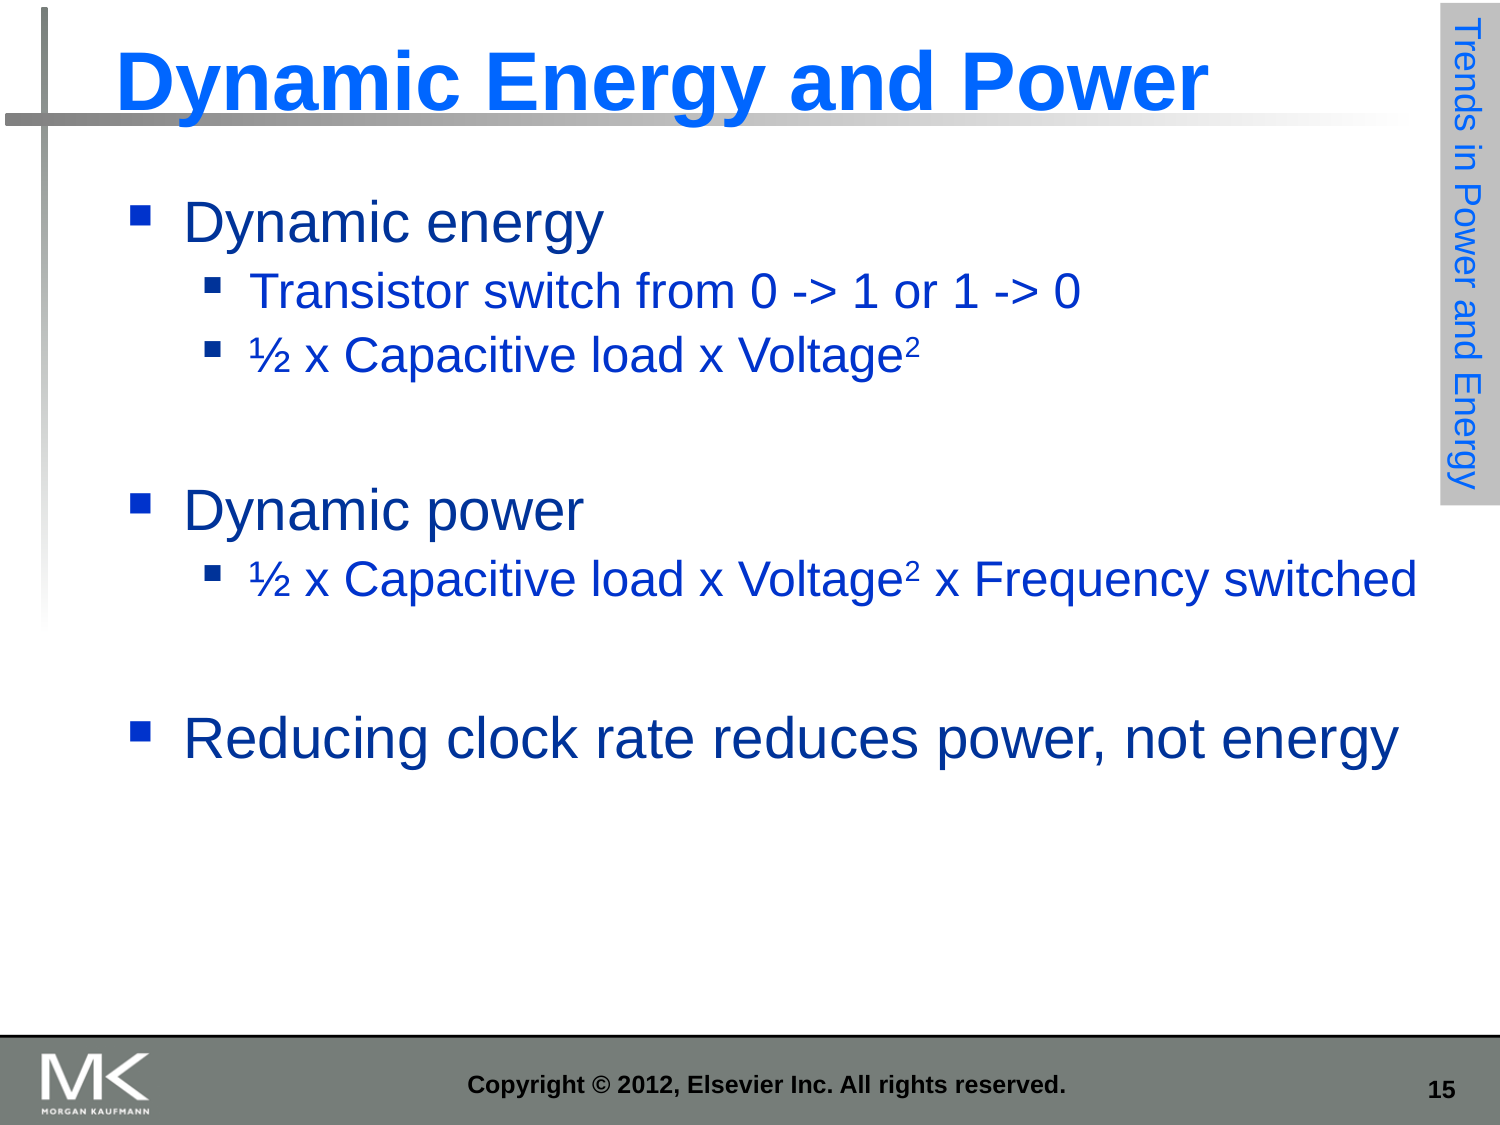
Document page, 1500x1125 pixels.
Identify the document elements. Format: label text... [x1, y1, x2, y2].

list Dynamic energy Transistor switch from 0 -> 1 or 1 -> 0 ½ x Capacitive load x Voltage2 Dynamic power ½ x Capacitive load x Voltage2 x Frequency switched Reducing clock rate reduces power, not energy [111, 184, 1470, 1024]
footer Copyright © 2012, Elsevier Inc. All rights reserved. [170, 1046, 1365, 1106]
text_box Trends in Power and Energy [1440, 2, 1500, 506]
title Dynamic Energy and Power [100, 18, 1440, 135]
picture [29, 1046, 160, 1123]
